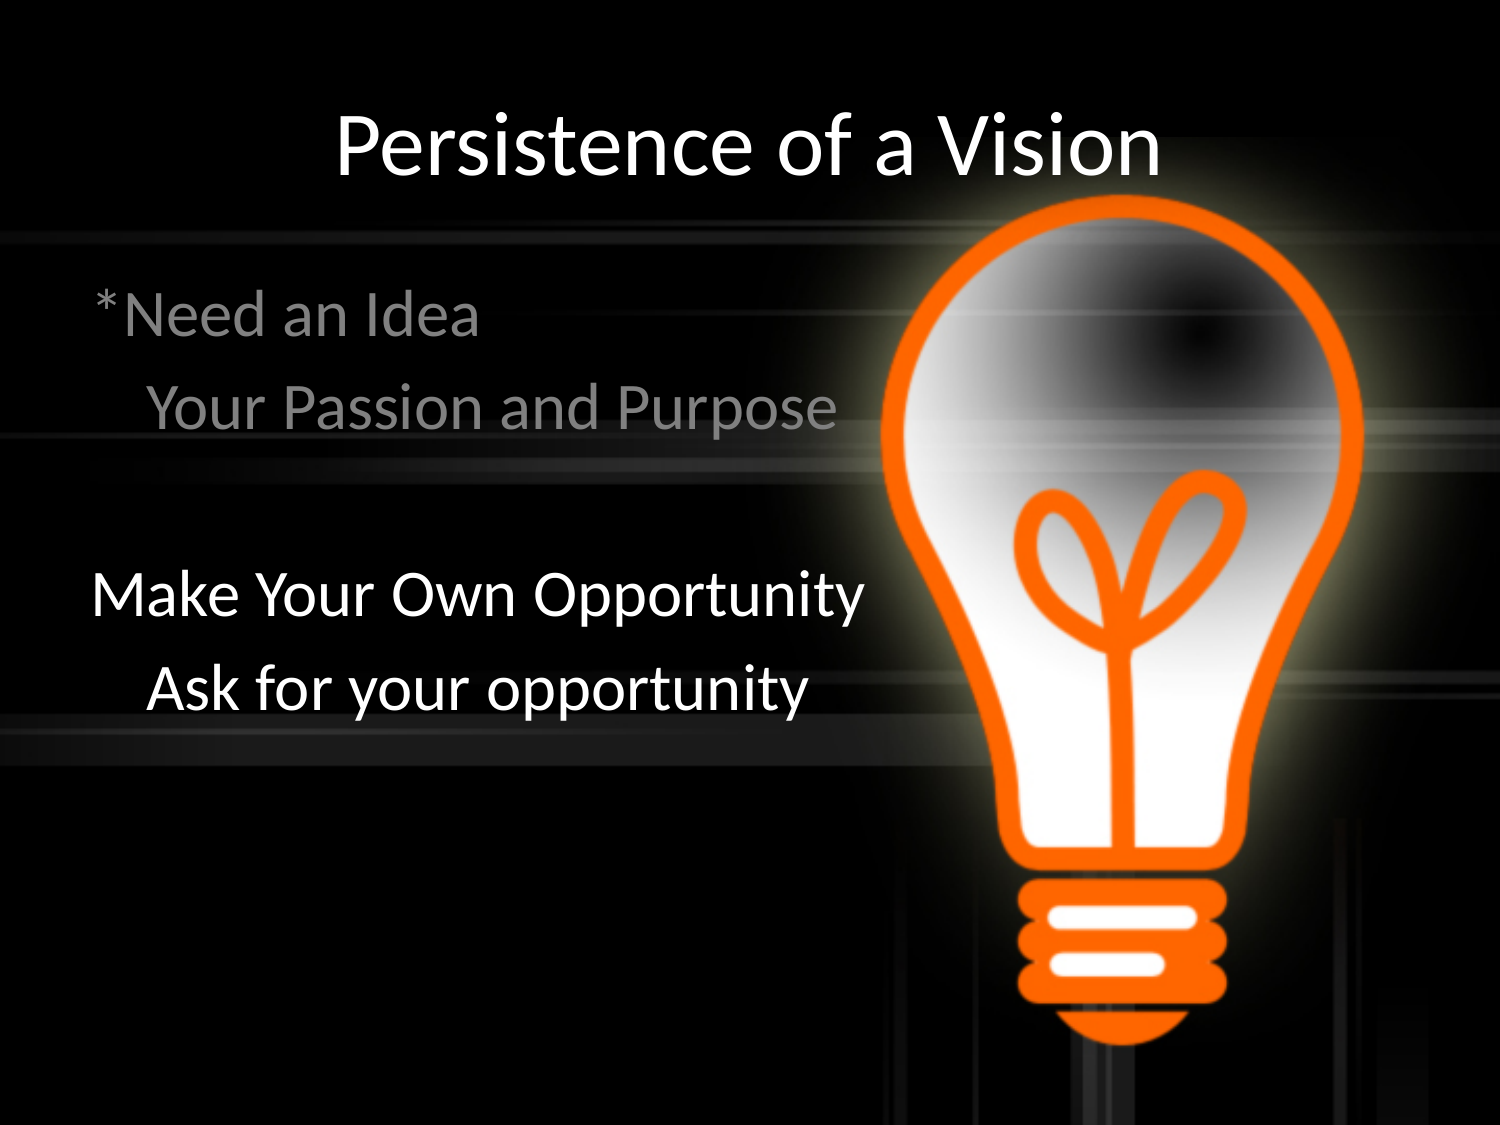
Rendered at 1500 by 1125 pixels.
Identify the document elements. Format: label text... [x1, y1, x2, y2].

picture [0, 137, 1500, 1125]
title Persistence of a Vision [75, 45, 1425, 135]
